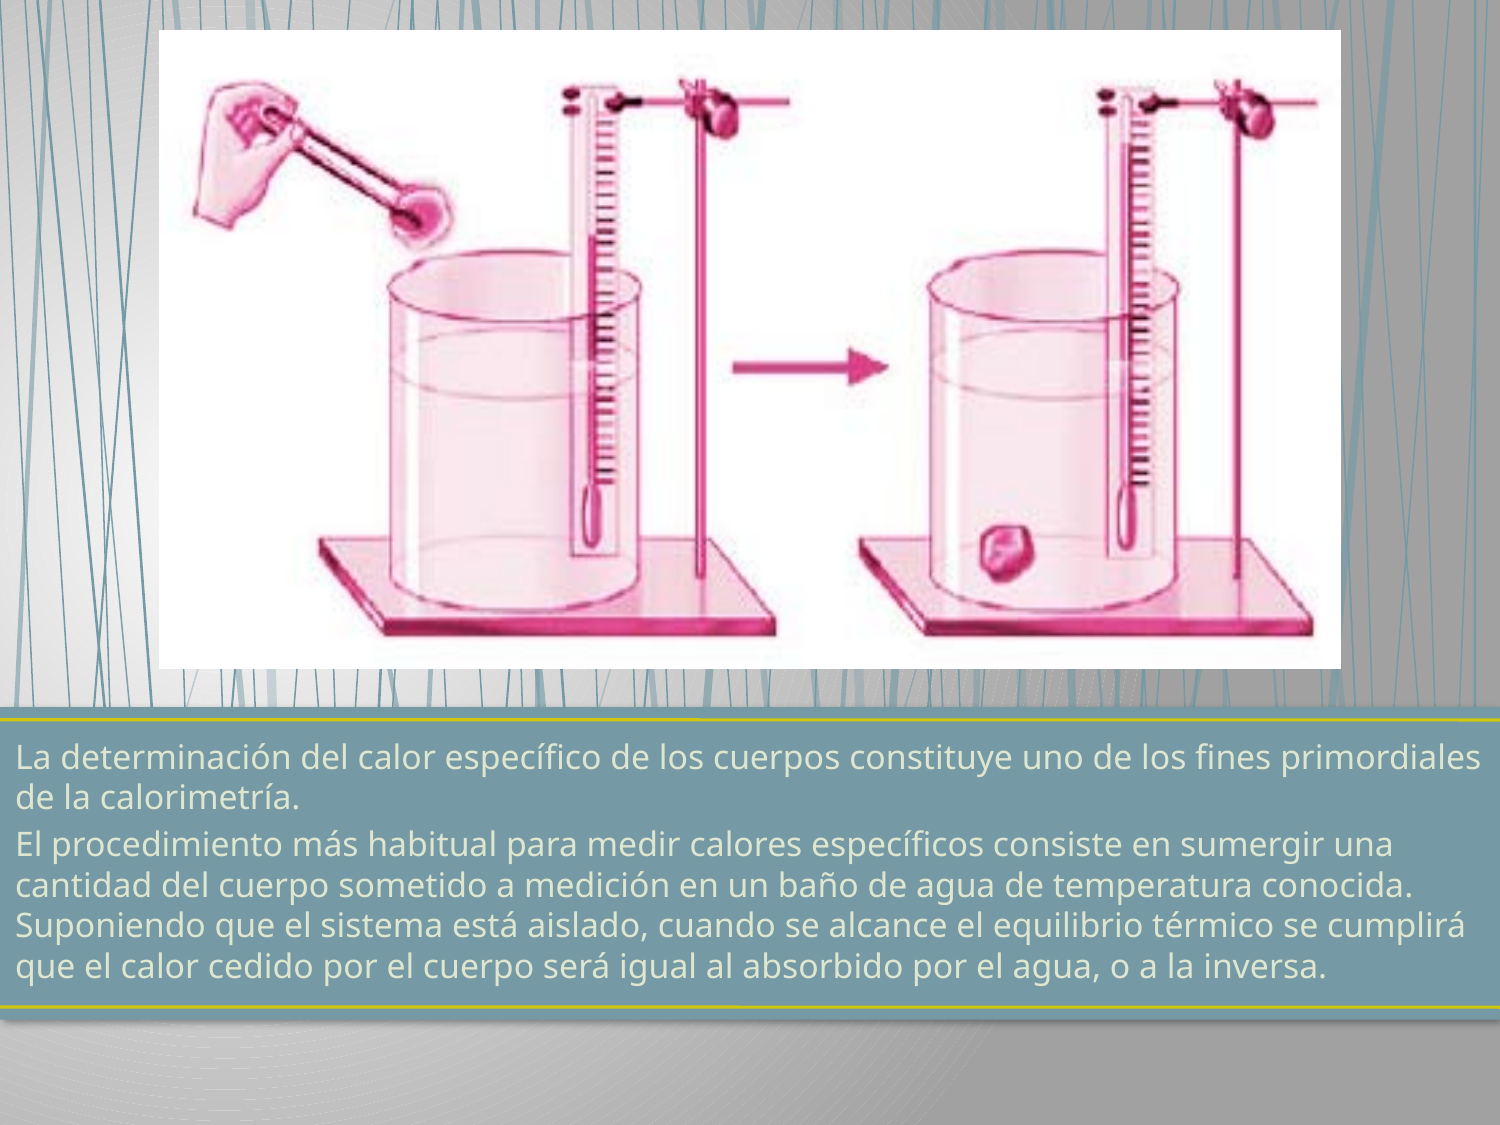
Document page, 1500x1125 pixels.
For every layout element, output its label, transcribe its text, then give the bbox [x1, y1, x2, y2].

list La determinación del calor específico de los cuerpos constituye uno de los fines primordiales de la calorimetría. El procedimiento más habitual para medir calores específicos consiste en sumergir una cantidad del cuerpo sometido a medición en un baño de agua de temperatura conocida. Suponiendo que el sistema está aislado, cuando se alcance el equilibrio térmico se cumplirá que el calor cedido por el cuerpo será igual al absorbido por el agua, o a la inversa. [0, 727, 1500, 1035]
picture [159, 30, 1341, 670]
